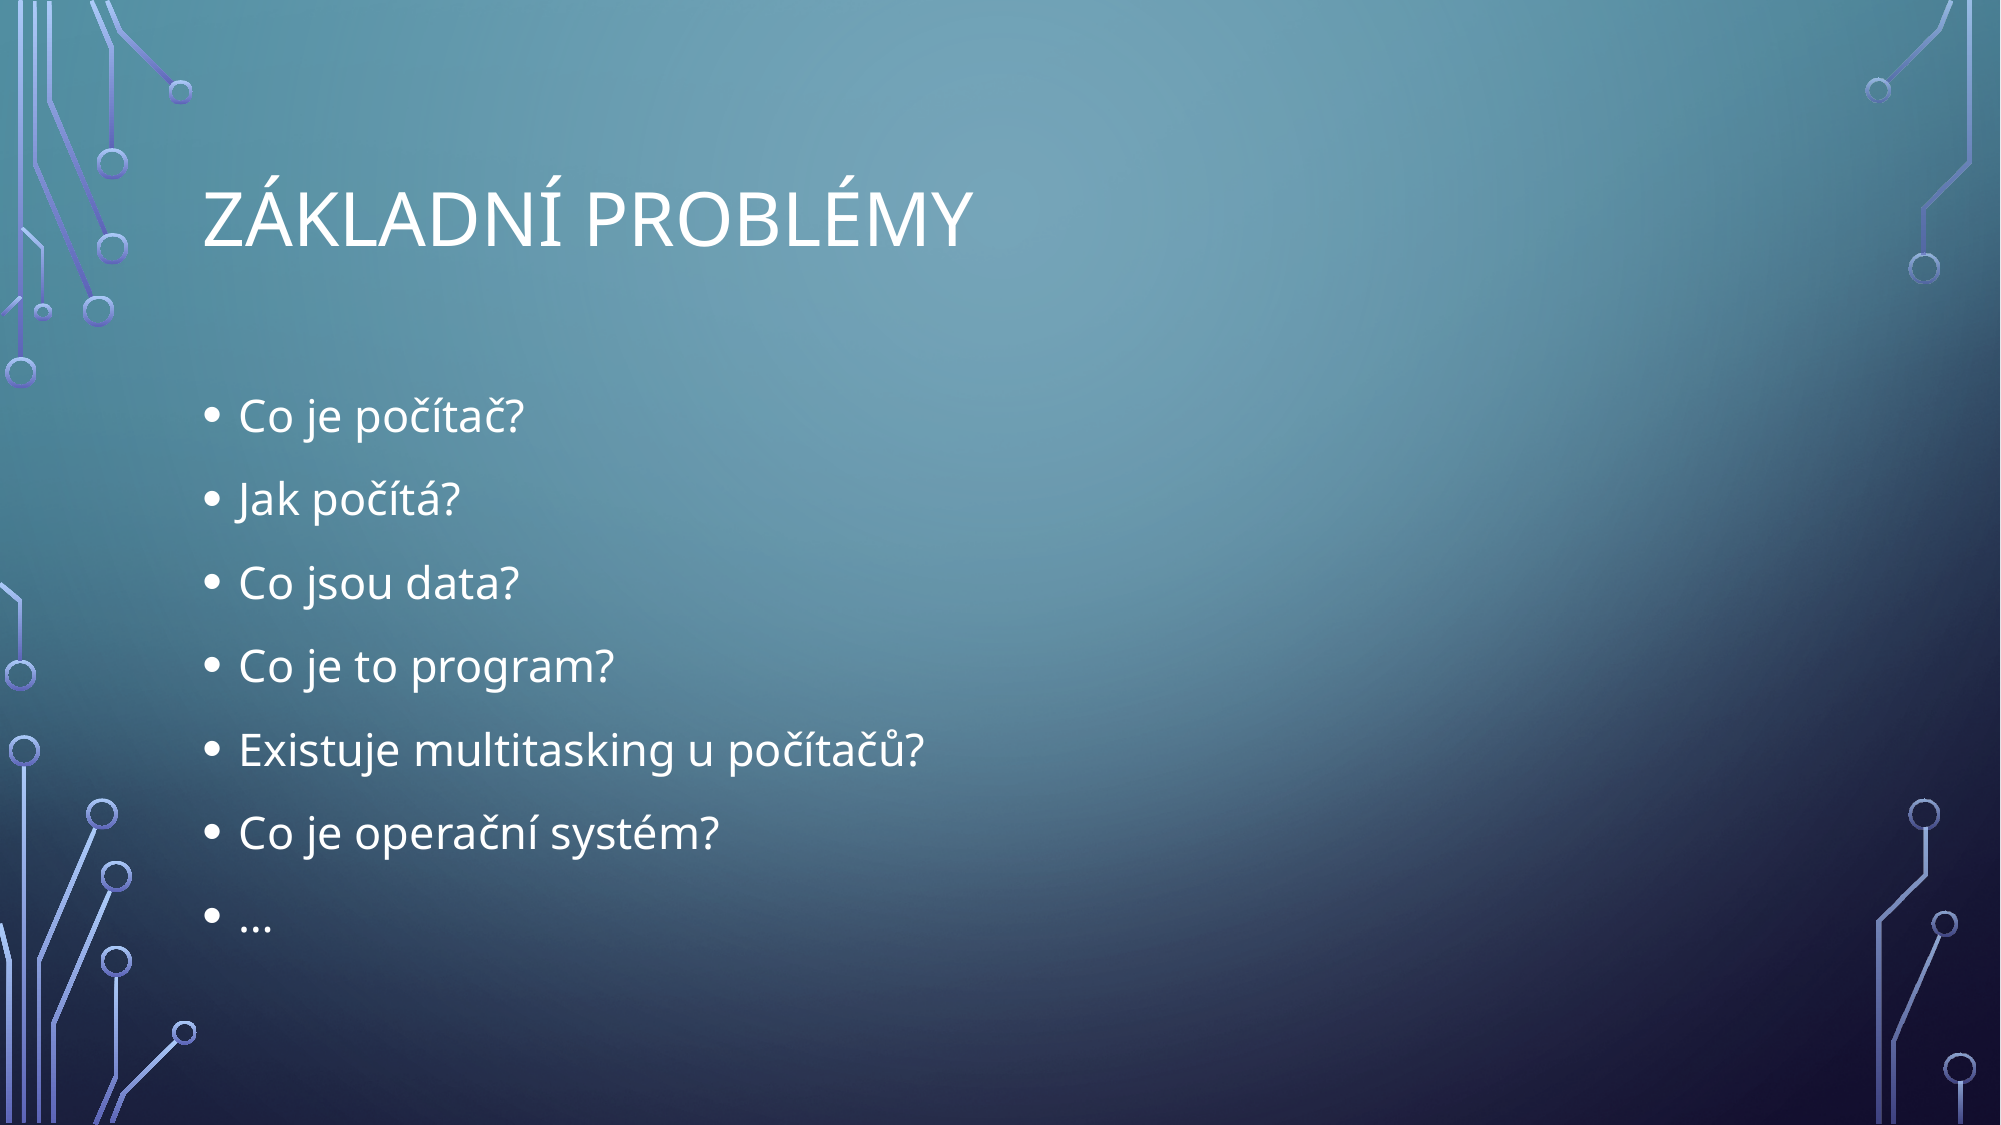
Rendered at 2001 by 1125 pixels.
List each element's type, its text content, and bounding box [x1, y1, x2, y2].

title Základní problémy [187, 101, 1813, 344]
list Co je počítač? Jak počítá? Co jsou data? Co je to program? Existuje multitasking u počítačů? Co je operační systém? … [187, 369, 1813, 950]
